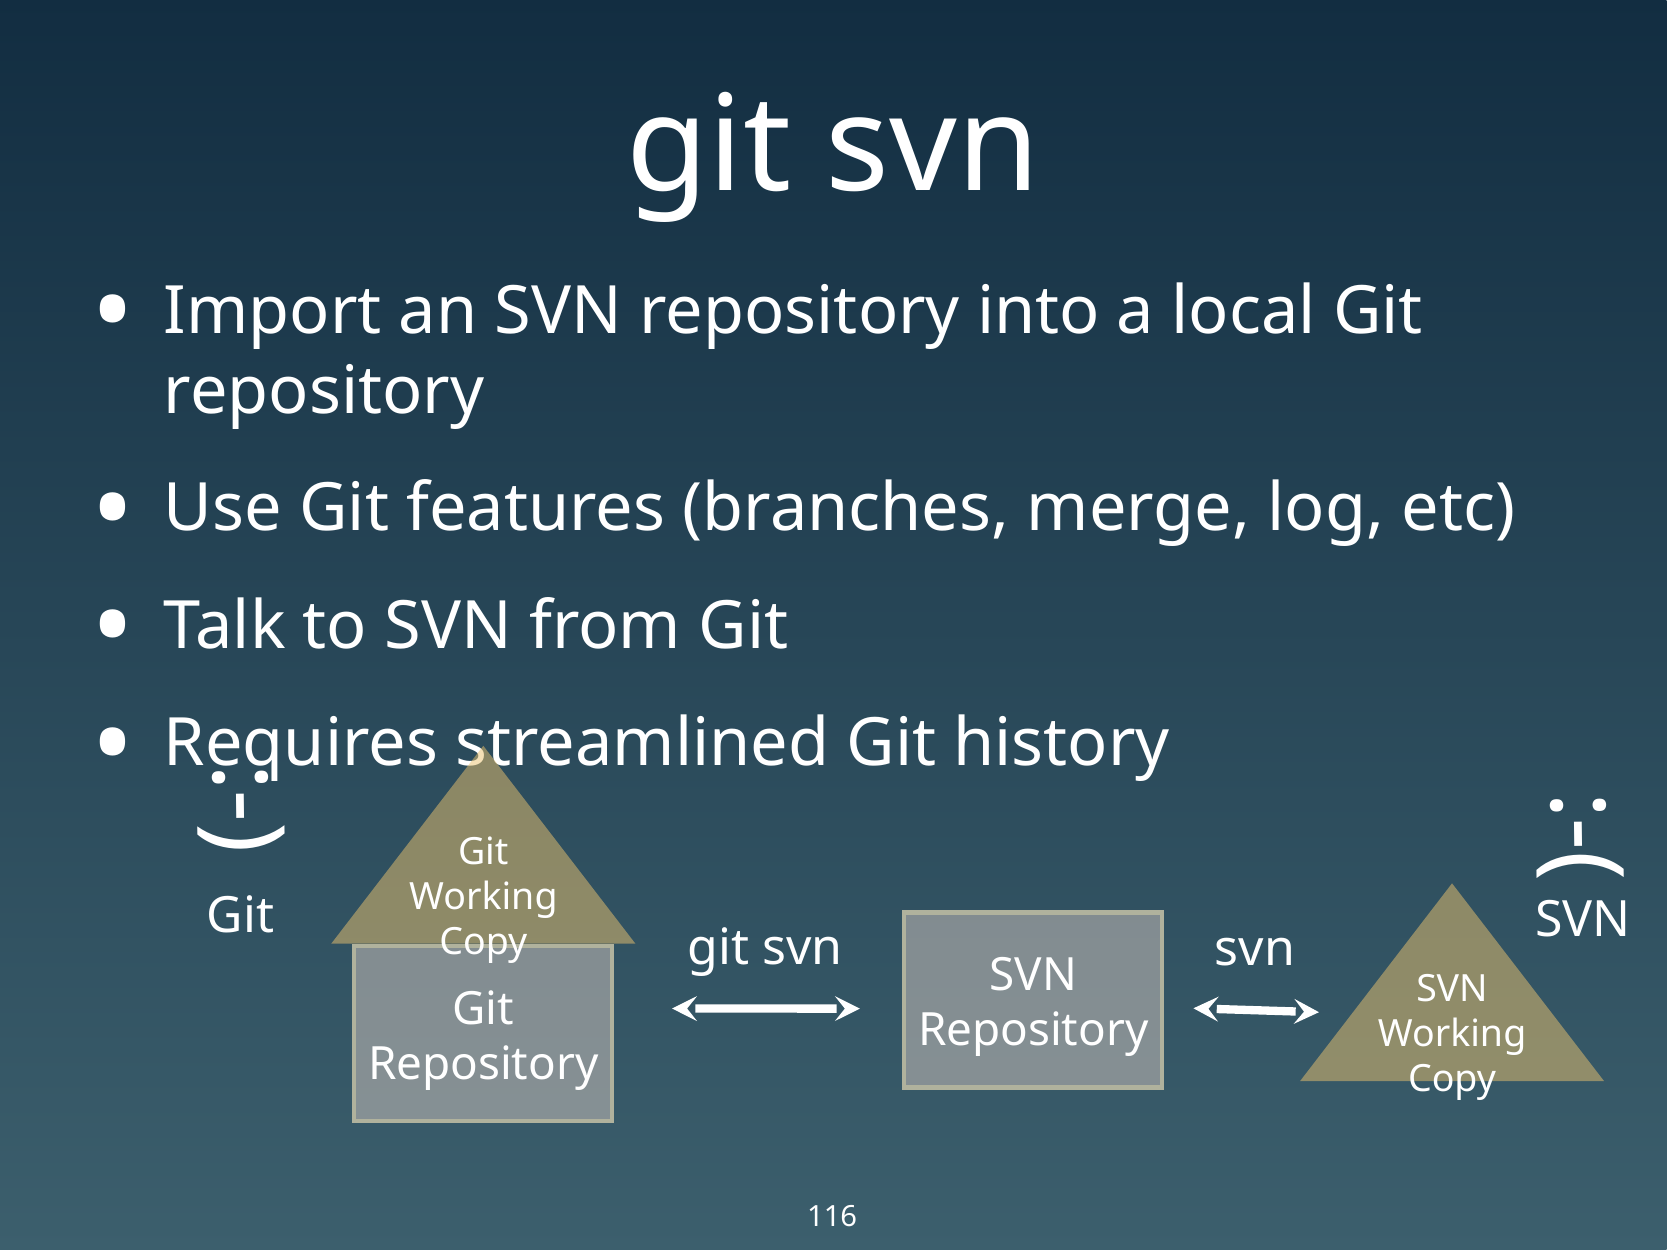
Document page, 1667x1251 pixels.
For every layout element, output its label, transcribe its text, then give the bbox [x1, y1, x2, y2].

text_box git svn [687, 914, 843, 975]
text_box [1306, 1005, 1319, 1018]
title git svn [161, 32, 1505, 243]
text_box [847, 1002, 860, 1015]
text_box :-( [1531, 791, 1653, 882]
text_box Git Working Copy [331, 745, 636, 944]
text_box [672, 1002, 685, 1015]
text_box Git [206, 882, 275, 943]
list Import an SVN repository into a local Git repository Use Git features (branches, merge, log, etc) Talk to SVN from Git Requires streamlined Git history [41, 257, 1649, 1082]
text_box [1193, 1002, 1207, 1015]
text_box SVN [1535, 886, 1631, 947]
text_box :-) [189, 756, 319, 861]
text_box Git Repository [354, 945, 613, 1121]
text_box SVN Repository [904, 912, 1163, 1088]
text_box svn [1214, 915, 1296, 976]
text_box SVN Working Copy [1299, 883, 1605, 1082]
text_box 116 [810, 1189, 855, 1236]
